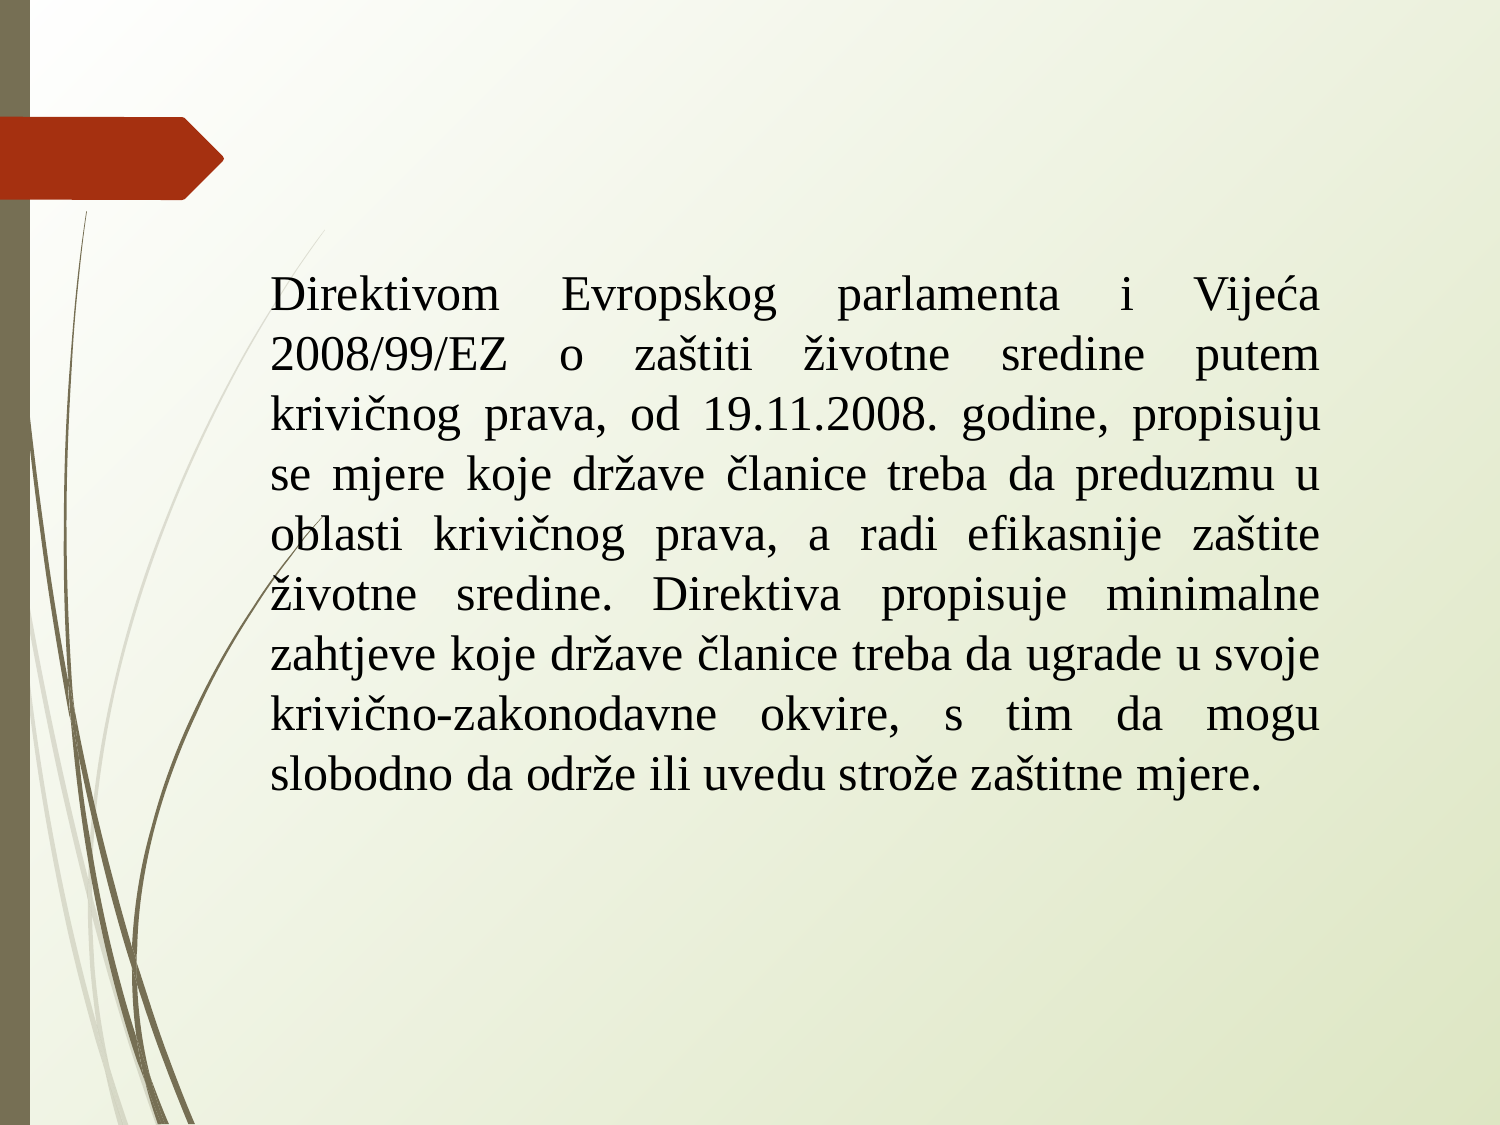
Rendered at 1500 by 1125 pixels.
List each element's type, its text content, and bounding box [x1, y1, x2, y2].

list Direktivom Evropskog parlamenta i Vijeća 2008/99/EZ o zaštiti životne sredine putem krivičnog prava, od 19.11.2008. godine, propisuju se mjere koje države članice treba da preduzmu u oblasti krivičnog prava, a radi efikasnije zaštite životne sredine. Direktiva propisuje minimalne zahtjeve koje države članice treba da ugrade u svoje krivično-zakonodavne okvire, s tim da mogu slobodno da održe ili uvedu strože zaštitne mjere. [255, 252, 1337, 873]
